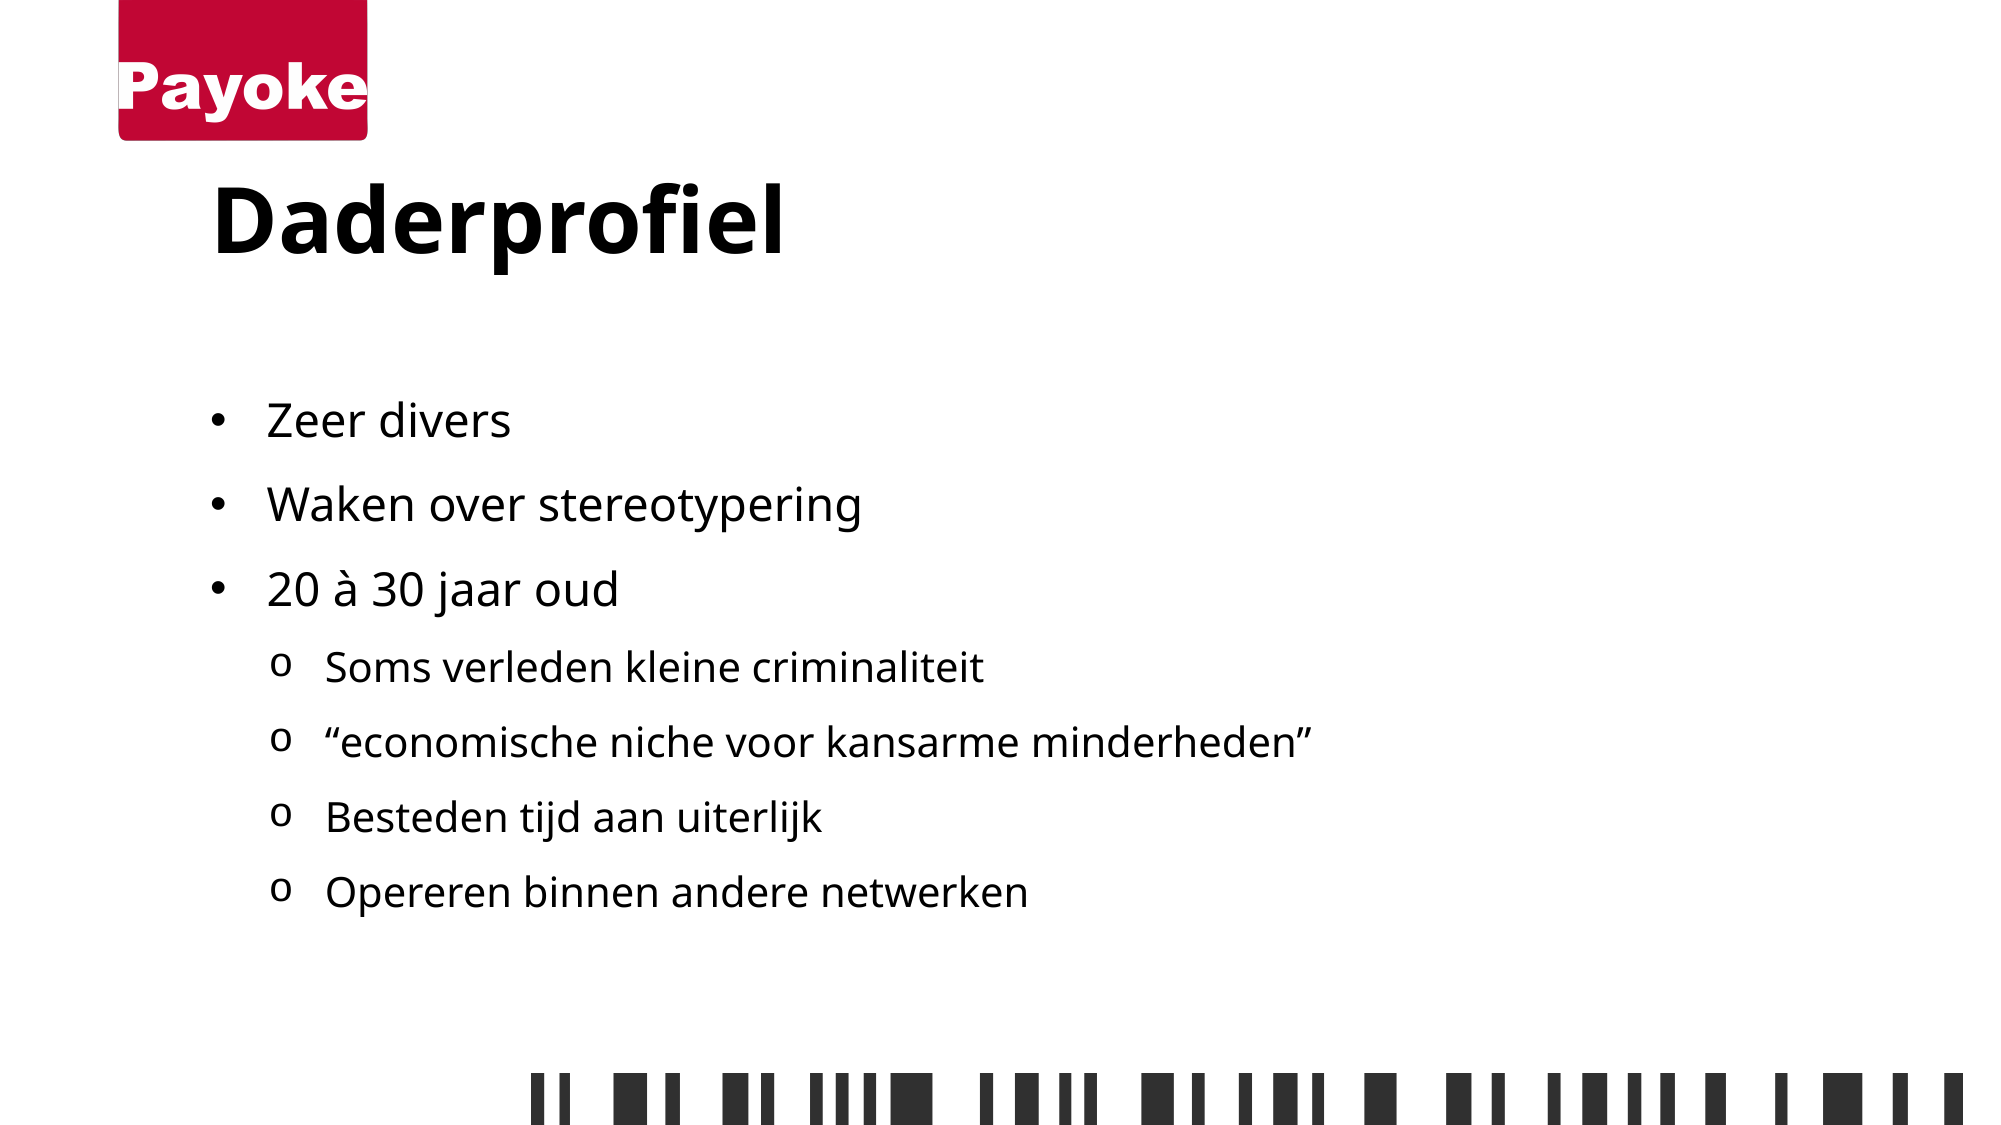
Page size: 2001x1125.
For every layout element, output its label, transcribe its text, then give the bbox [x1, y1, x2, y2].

title Daderprofiel [195, 112, 1805, 281]
picture [75, 0, 408, 165]
list Zeer divers Waken over stereotypering 20 à 30 jaar oud Soms verleden kleine criminaliteit “economische niche voor kansarme minderheden” Besteden tijd aan uiterlijk Opereren binnen andere netwerken [195, 354, 1805, 992]
